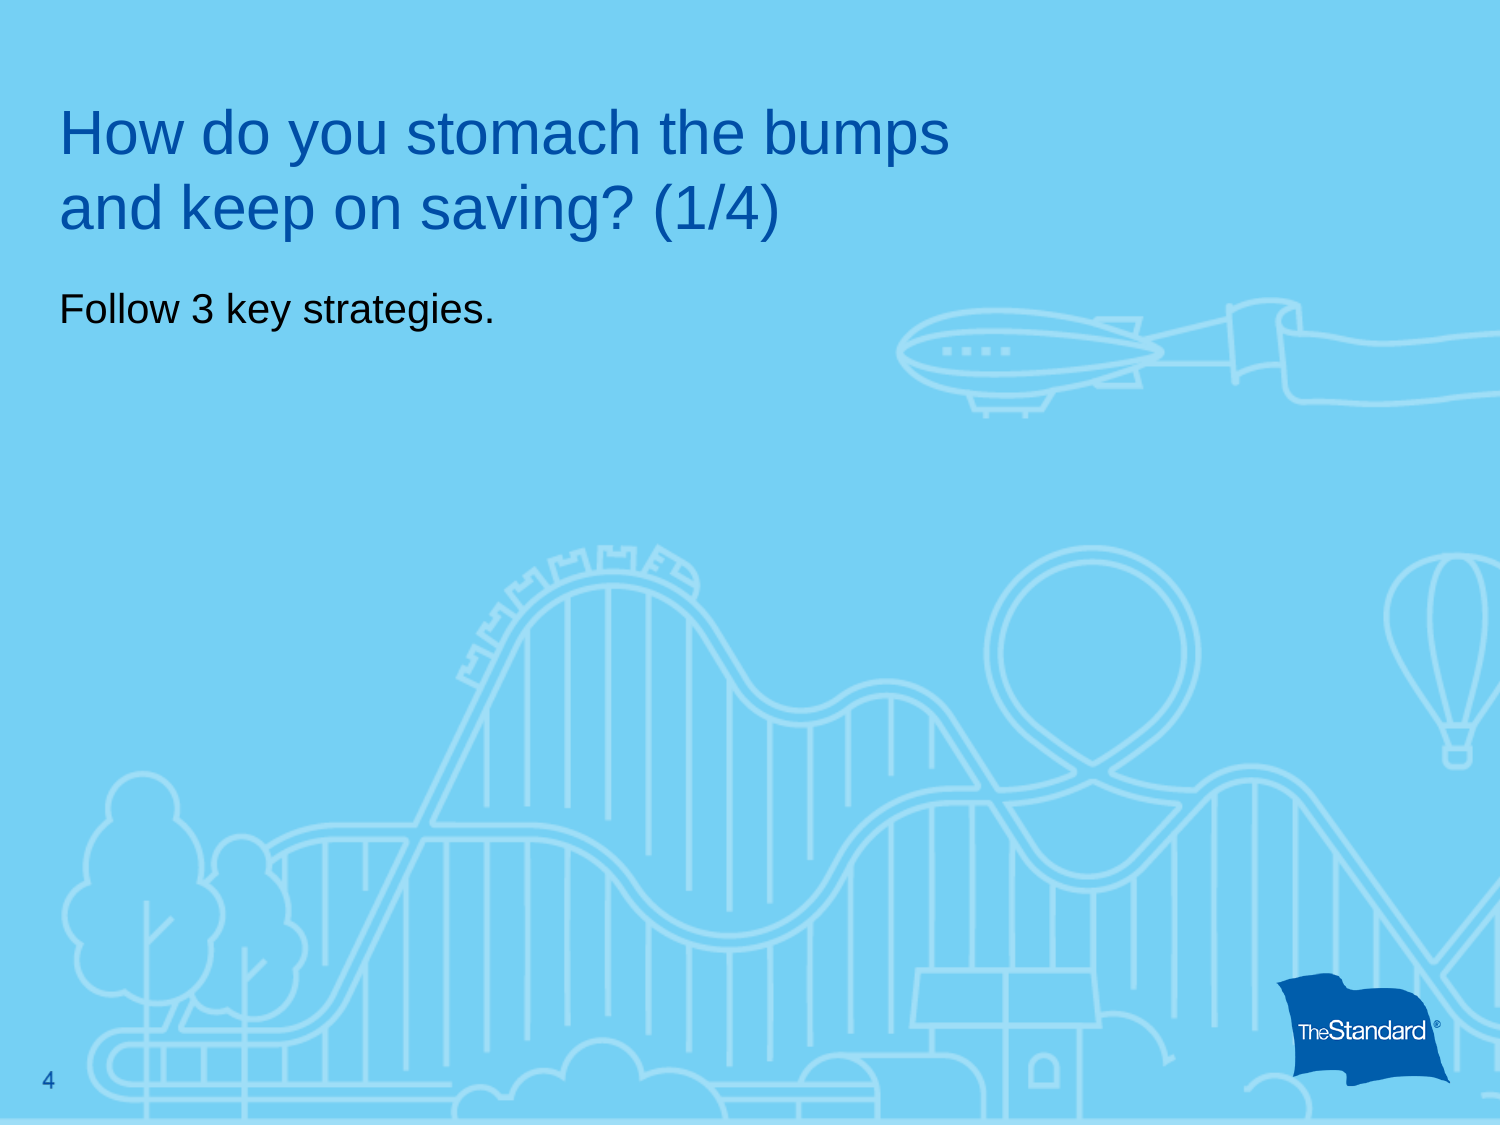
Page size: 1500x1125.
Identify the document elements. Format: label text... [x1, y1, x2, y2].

picture [0, 273, 1500, 1125]
title How do you stomach the bumps and keep on saving? (1/4) [44, 84, 1006, 272]
